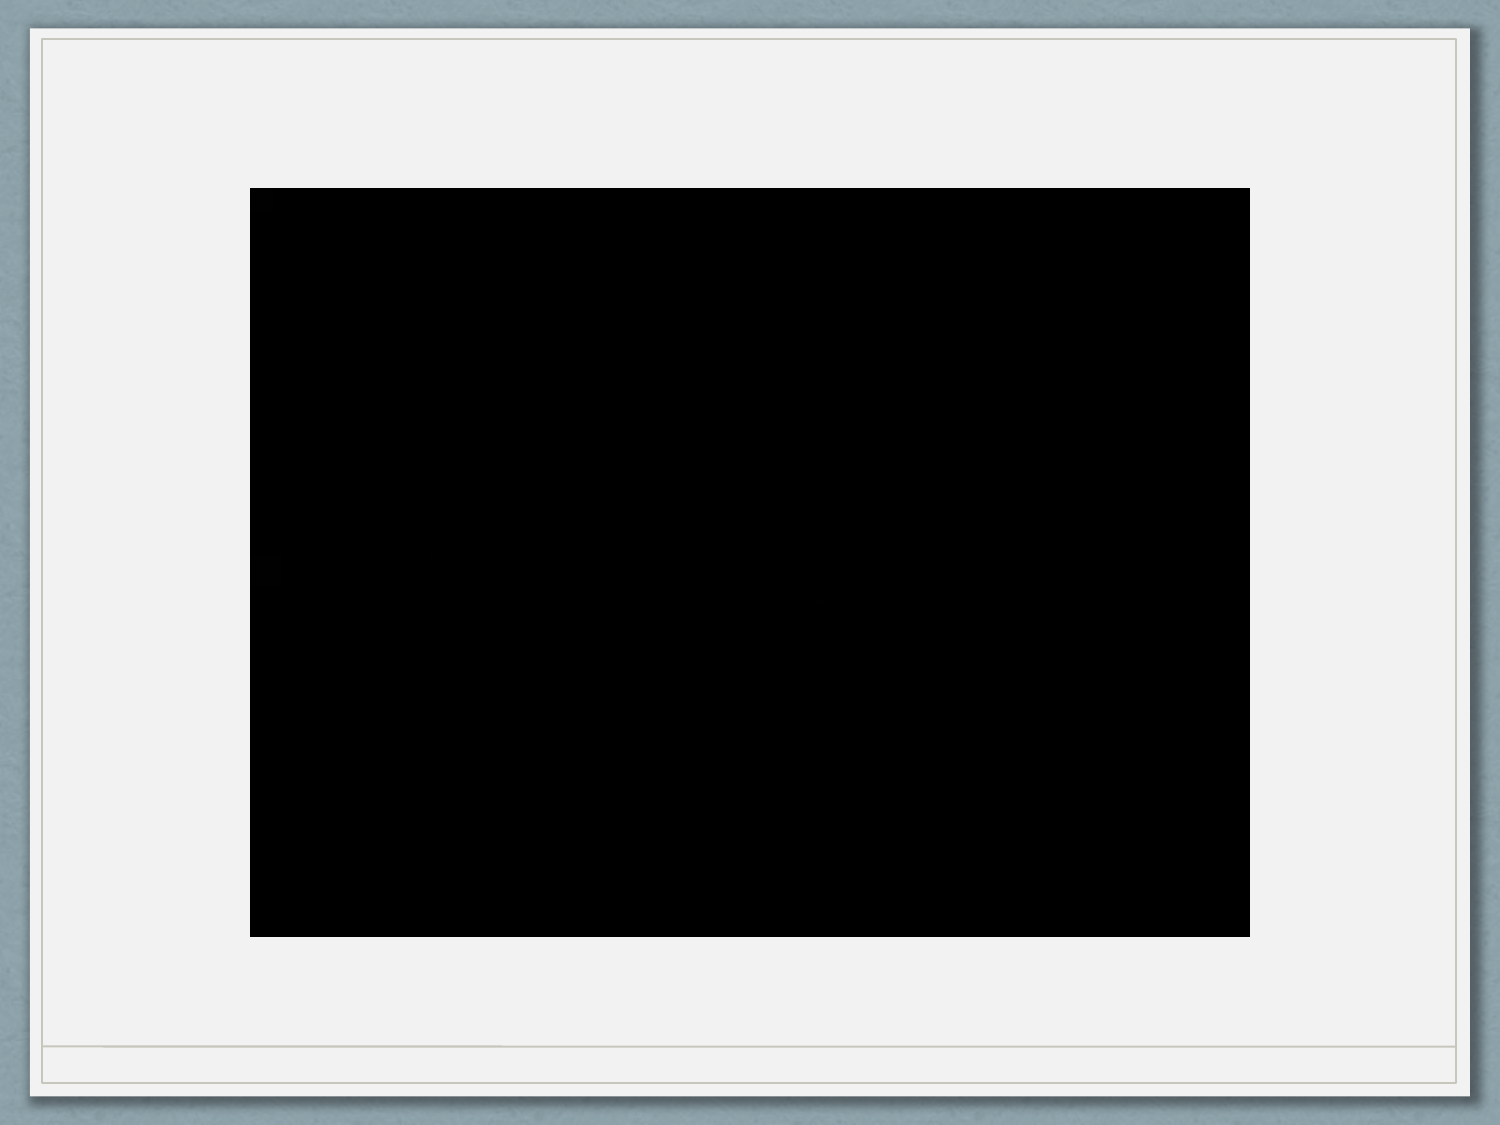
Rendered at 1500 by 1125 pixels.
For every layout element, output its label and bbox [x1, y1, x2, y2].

text_box [249, 186, 1251, 938]
